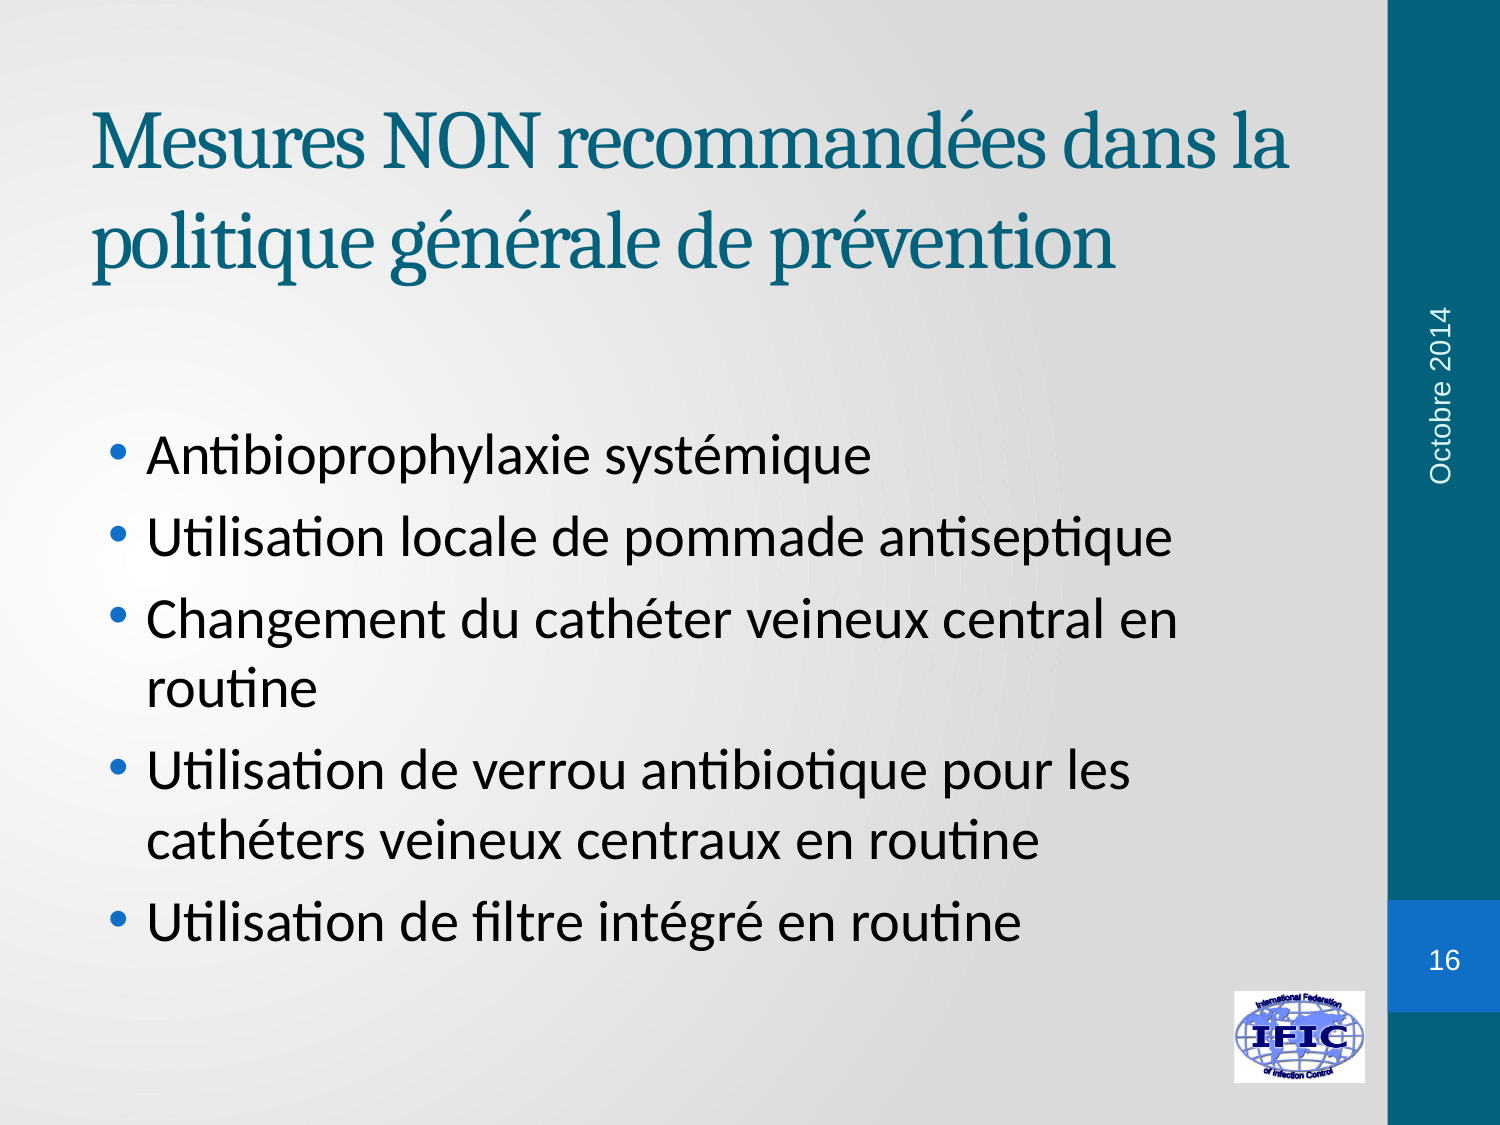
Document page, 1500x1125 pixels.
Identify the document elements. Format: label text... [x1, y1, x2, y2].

slide_number Octobre 2014 [1408, 100, 1469, 501]
list Antibioprophylaxie systémique Utilisation locale de pommade antiseptique Changement du cathéter veineux central en routine Utilisation de verrou antibiotique pour les cathéters veineux centraux en routine Utilisation de filtre intégré en routine [74, 408, 1326, 1051]
title Mesures NON recommandées dans la politique générale de prévention [75, 45, 1325, 327]
slide_number 16 [1397, 924, 1492, 994]
picture [1234, 991, 1365, 1083]
